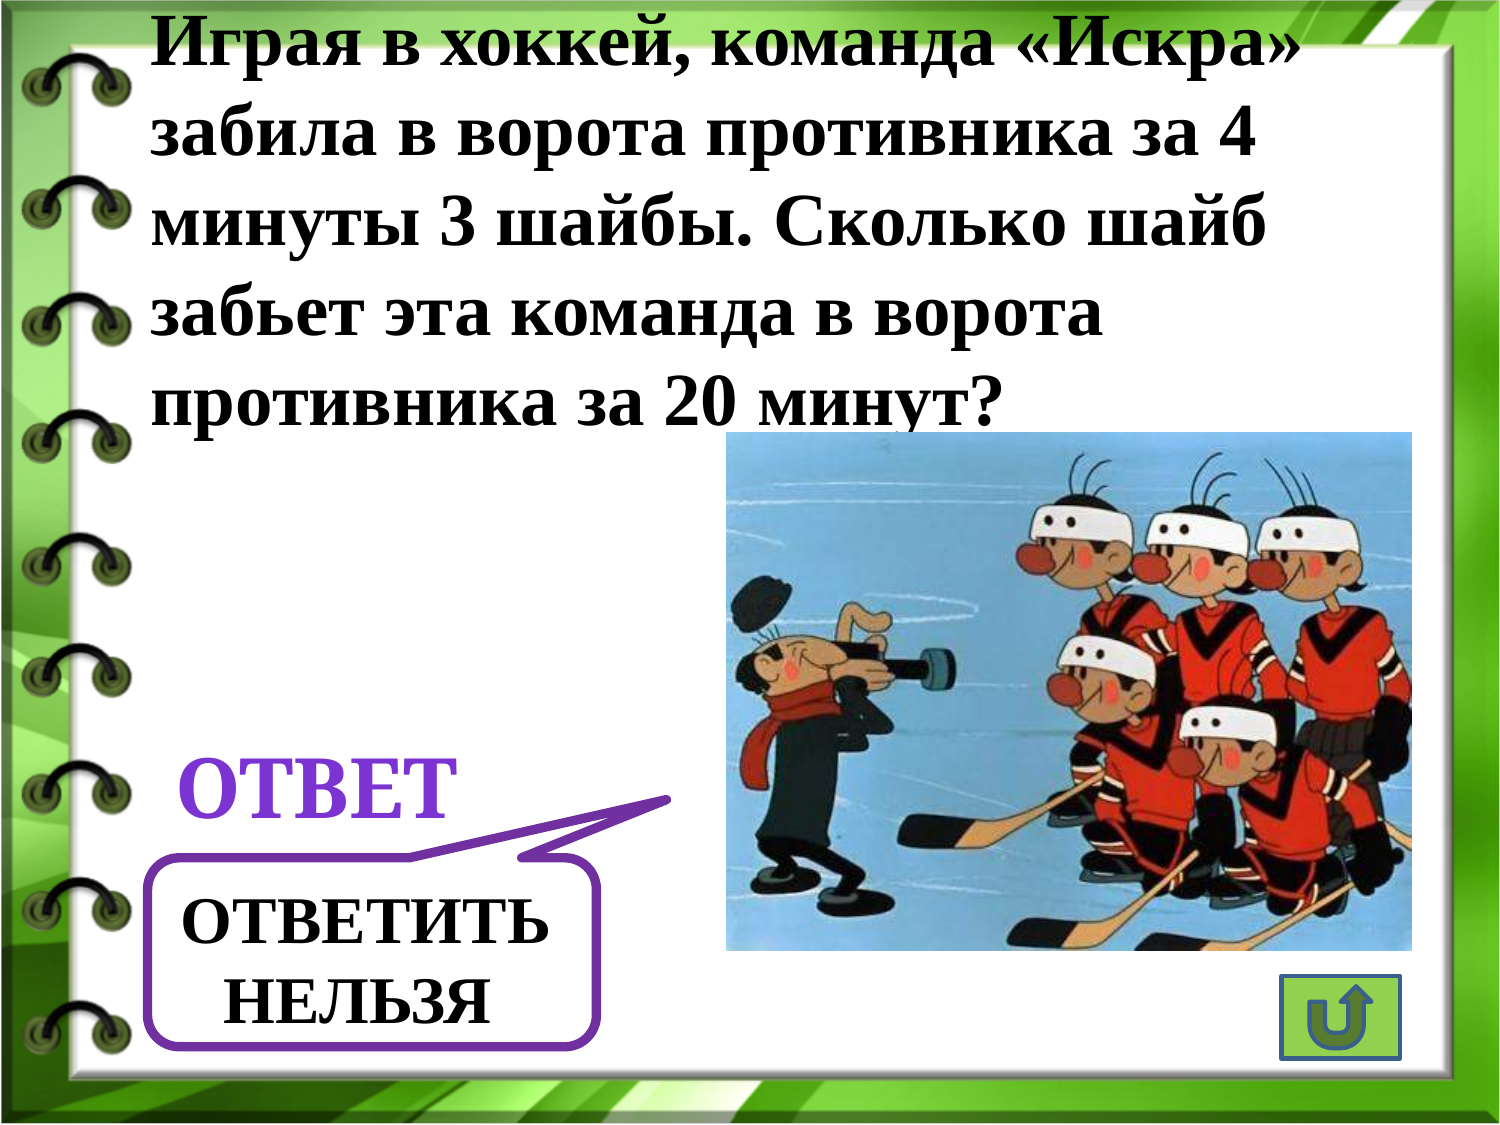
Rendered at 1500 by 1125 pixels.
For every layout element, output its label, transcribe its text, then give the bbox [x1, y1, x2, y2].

text_box ответ [160, 727, 473, 843]
text_box [145, 797, 669, 1049]
picture [0, 0, 1500, 1125]
text_box Ответить нельзя [159, 1043, 573, 1115]
text_box [1279, 974, 1402, 1061]
text_box Играя в хоккей, команда «Искра» забила в ворота противника за 4 минуты 3 шайбы. Сколько шайб забьет эта команда в ворота противника за 20 минут? [135, 0, 1435, 448]
